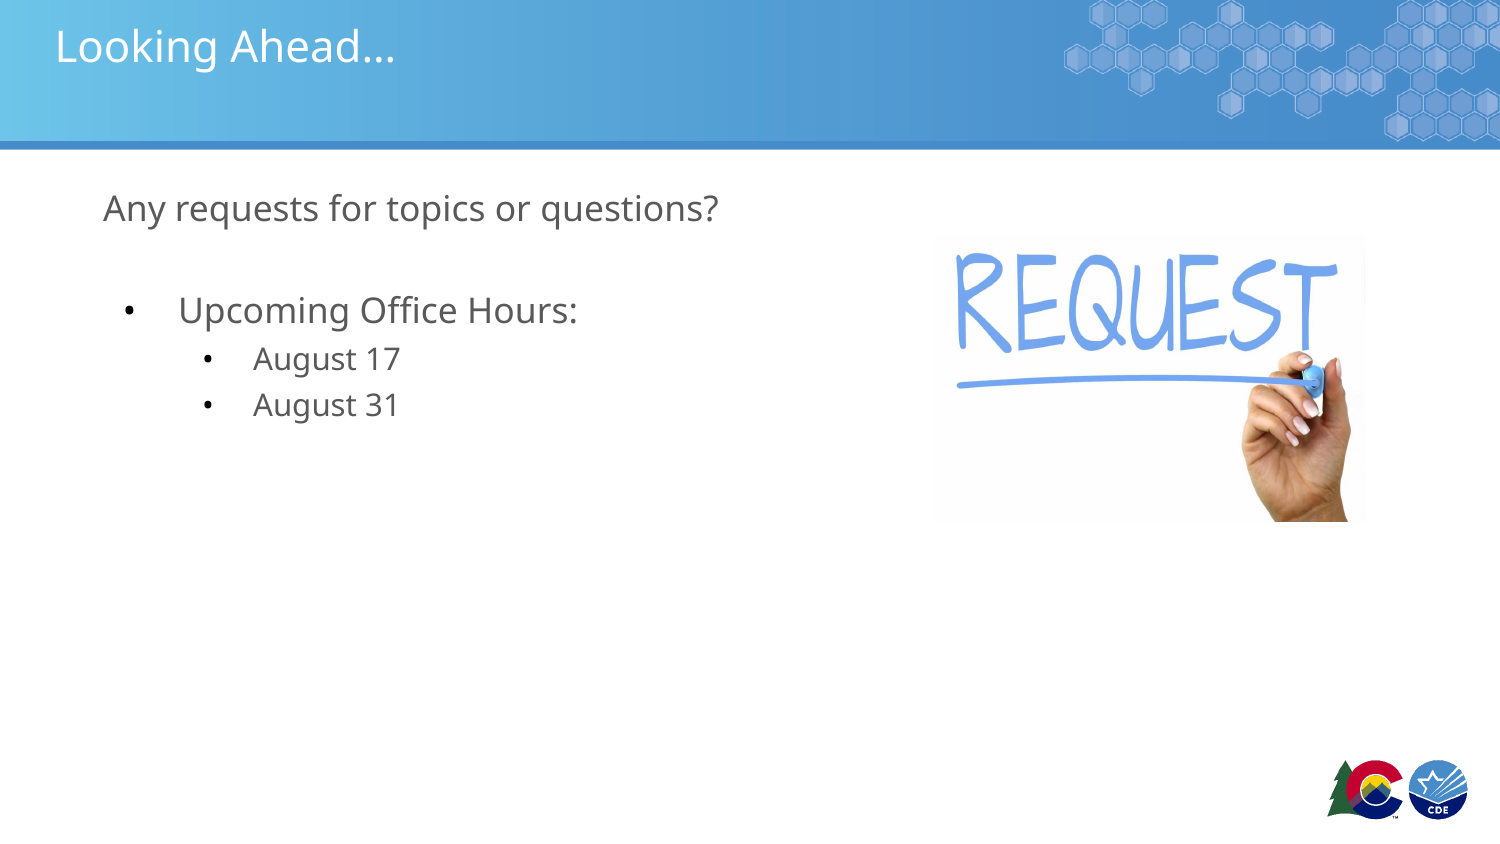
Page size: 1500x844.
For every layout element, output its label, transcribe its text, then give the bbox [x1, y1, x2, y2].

picture [0, 0, 1500, 150]
picture [934, 234, 1366, 522]
title Looking Ahead… [54, 25, 1047, 136]
picture [1326, 759, 1468, 820]
list Any requests for topics or questions? Upcoming Office Hours: August 17 August 31 [103, 191, 1397, 727]
